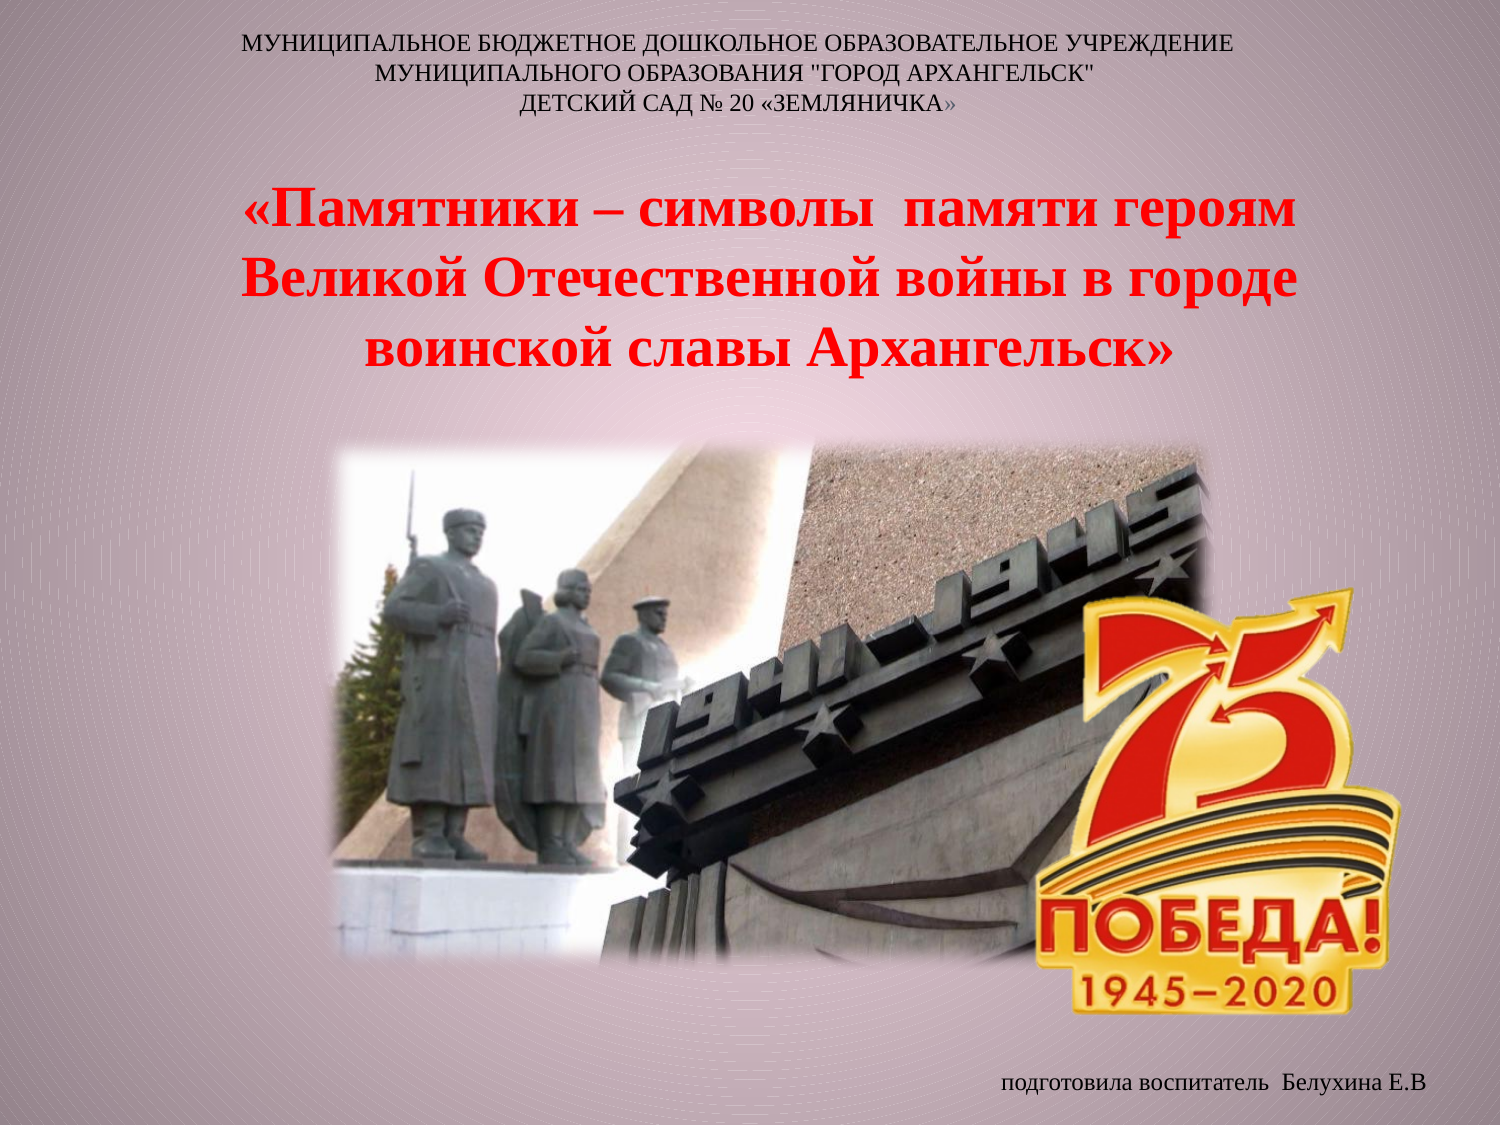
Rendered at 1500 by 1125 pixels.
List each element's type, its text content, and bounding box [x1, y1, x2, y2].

text_box Муниципальное бюджетное дошкольное образовательное учреждение муниципального образования "Город Архангельск" Детский сад № 20 «Земляничка» [194, 19, 1282, 124]
picture [320, 432, 1462, 1125]
text_box «Памятники – символы памяти героям Великой Отечественной войны в городе воинской славы Архангельск» [112, 160, 1428, 386]
